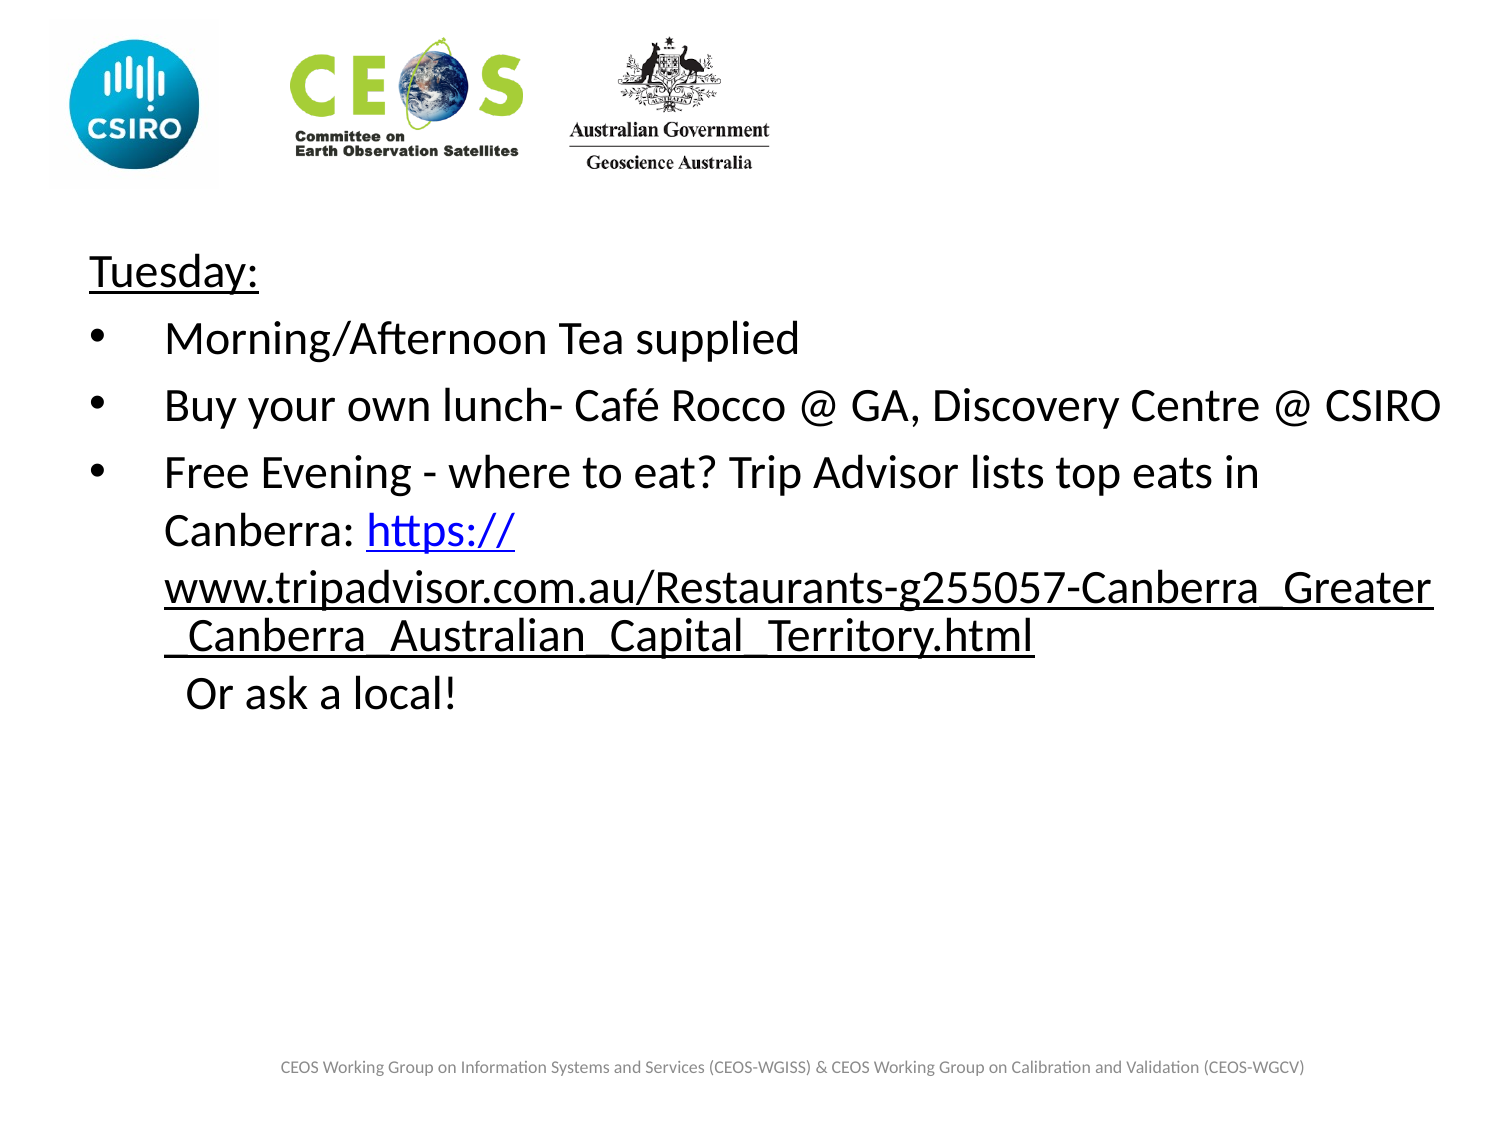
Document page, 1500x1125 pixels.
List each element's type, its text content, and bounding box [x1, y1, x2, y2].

picture [289, 36, 524, 162]
subtitle Tuesday: Morning/Afternoon Tea supplied Buy your own lunch- Café Rocco @ GA, Discovery Centre @ CSIRO Free Evening - where to eat? Trip Advisor lists top eats in Canberra: https://www.tripadvisor.com.au/Restaurants-g255057-Canberra_Greater_Canberra_Australian_Capital_Territory.html Or ask a local! [74, 231, 1468, 1024]
text_box CEOS Working Group on Information Systems and Services (CEOS-WGISS) & CEOS Working Group on Calibration and Validation (CEOS-WGCV) [99, 1048, 1493, 1085]
picture [48, 18, 219, 189]
picture [565, 30, 774, 175]
